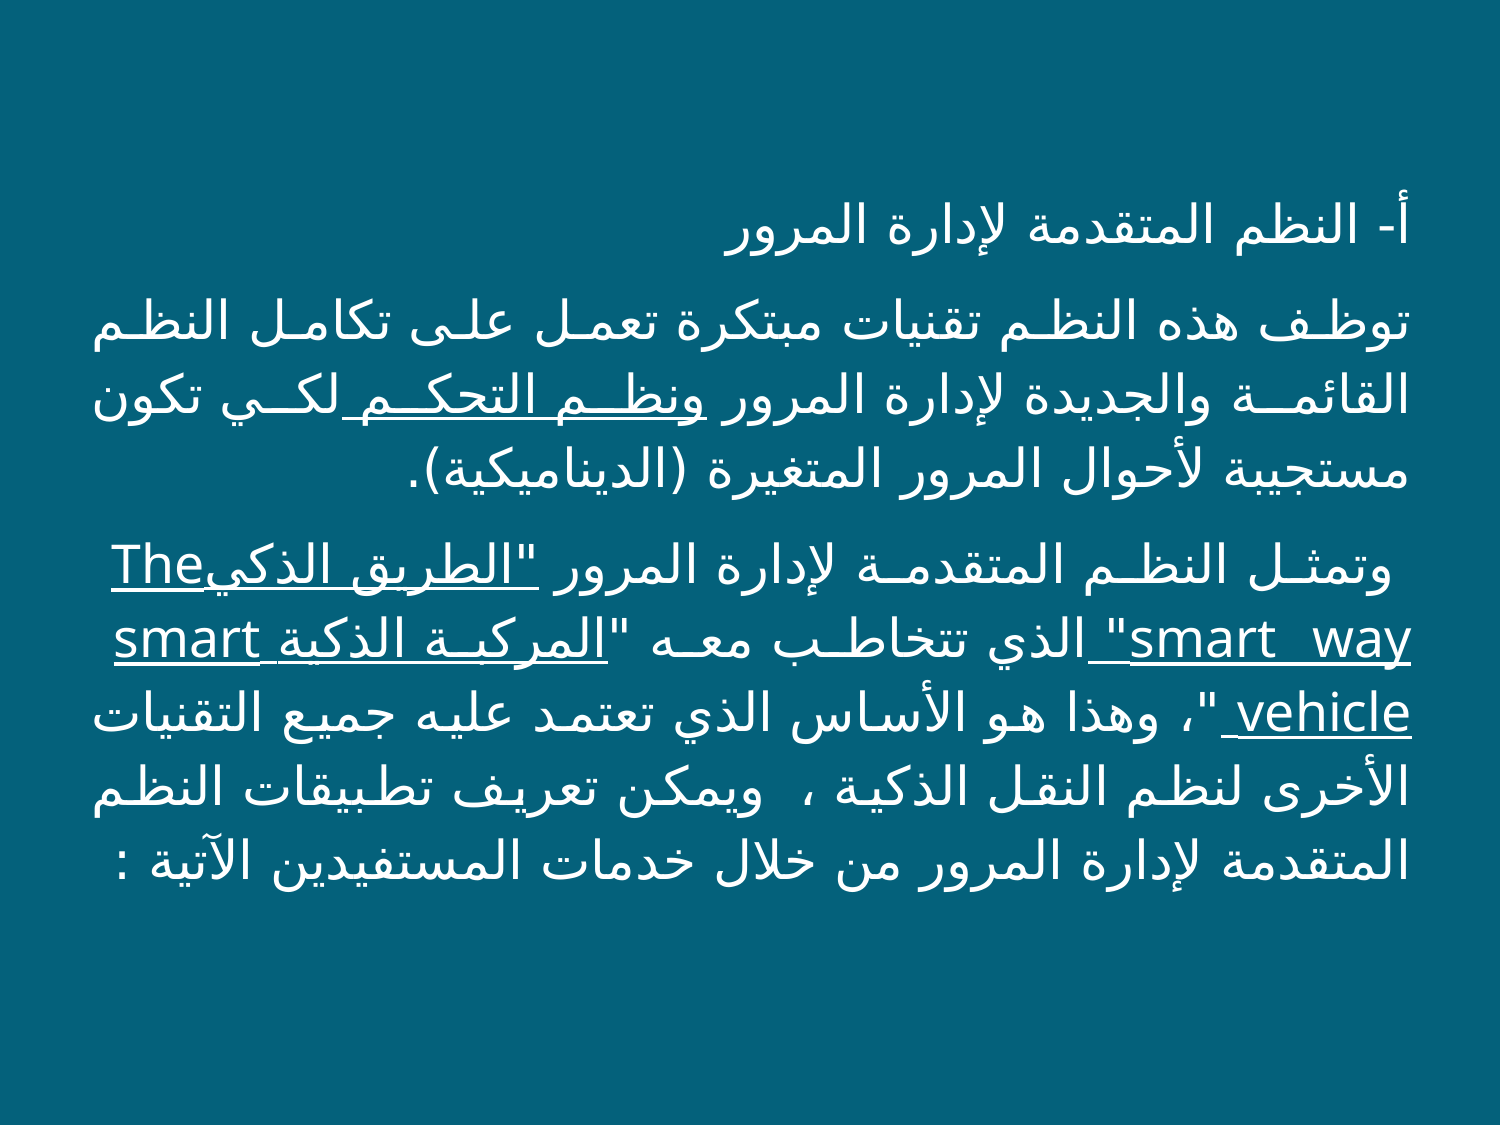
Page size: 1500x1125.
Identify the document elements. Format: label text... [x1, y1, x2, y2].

list أ- النظم المتقدمة لإدارة المرور توظف هذه النظم تقنيات مبتكرة تعمل على تكامل النظم القائمة والجديدة لإدارة المرور ونظم التحكم لكي تكون مستجيبة لأحوال المرور المتغيرة (الديناميكية). وتمثل النظم المتقدمة لإدارة المرور "الطريق الذكيThe smart way" الذي تتخاطب معه "المركبة الذكية smart vehicle "، وهذا هو الأساس الذي تعتمد عليه جميع التقنيات الأخرى لنظم النقل الذكية ، ويمكن تعريف تطبيقات النظم المتقدمة لإدارة المرور من خلال خدمات المستفيدين الآتية : [76, 172, 1427, 916]
